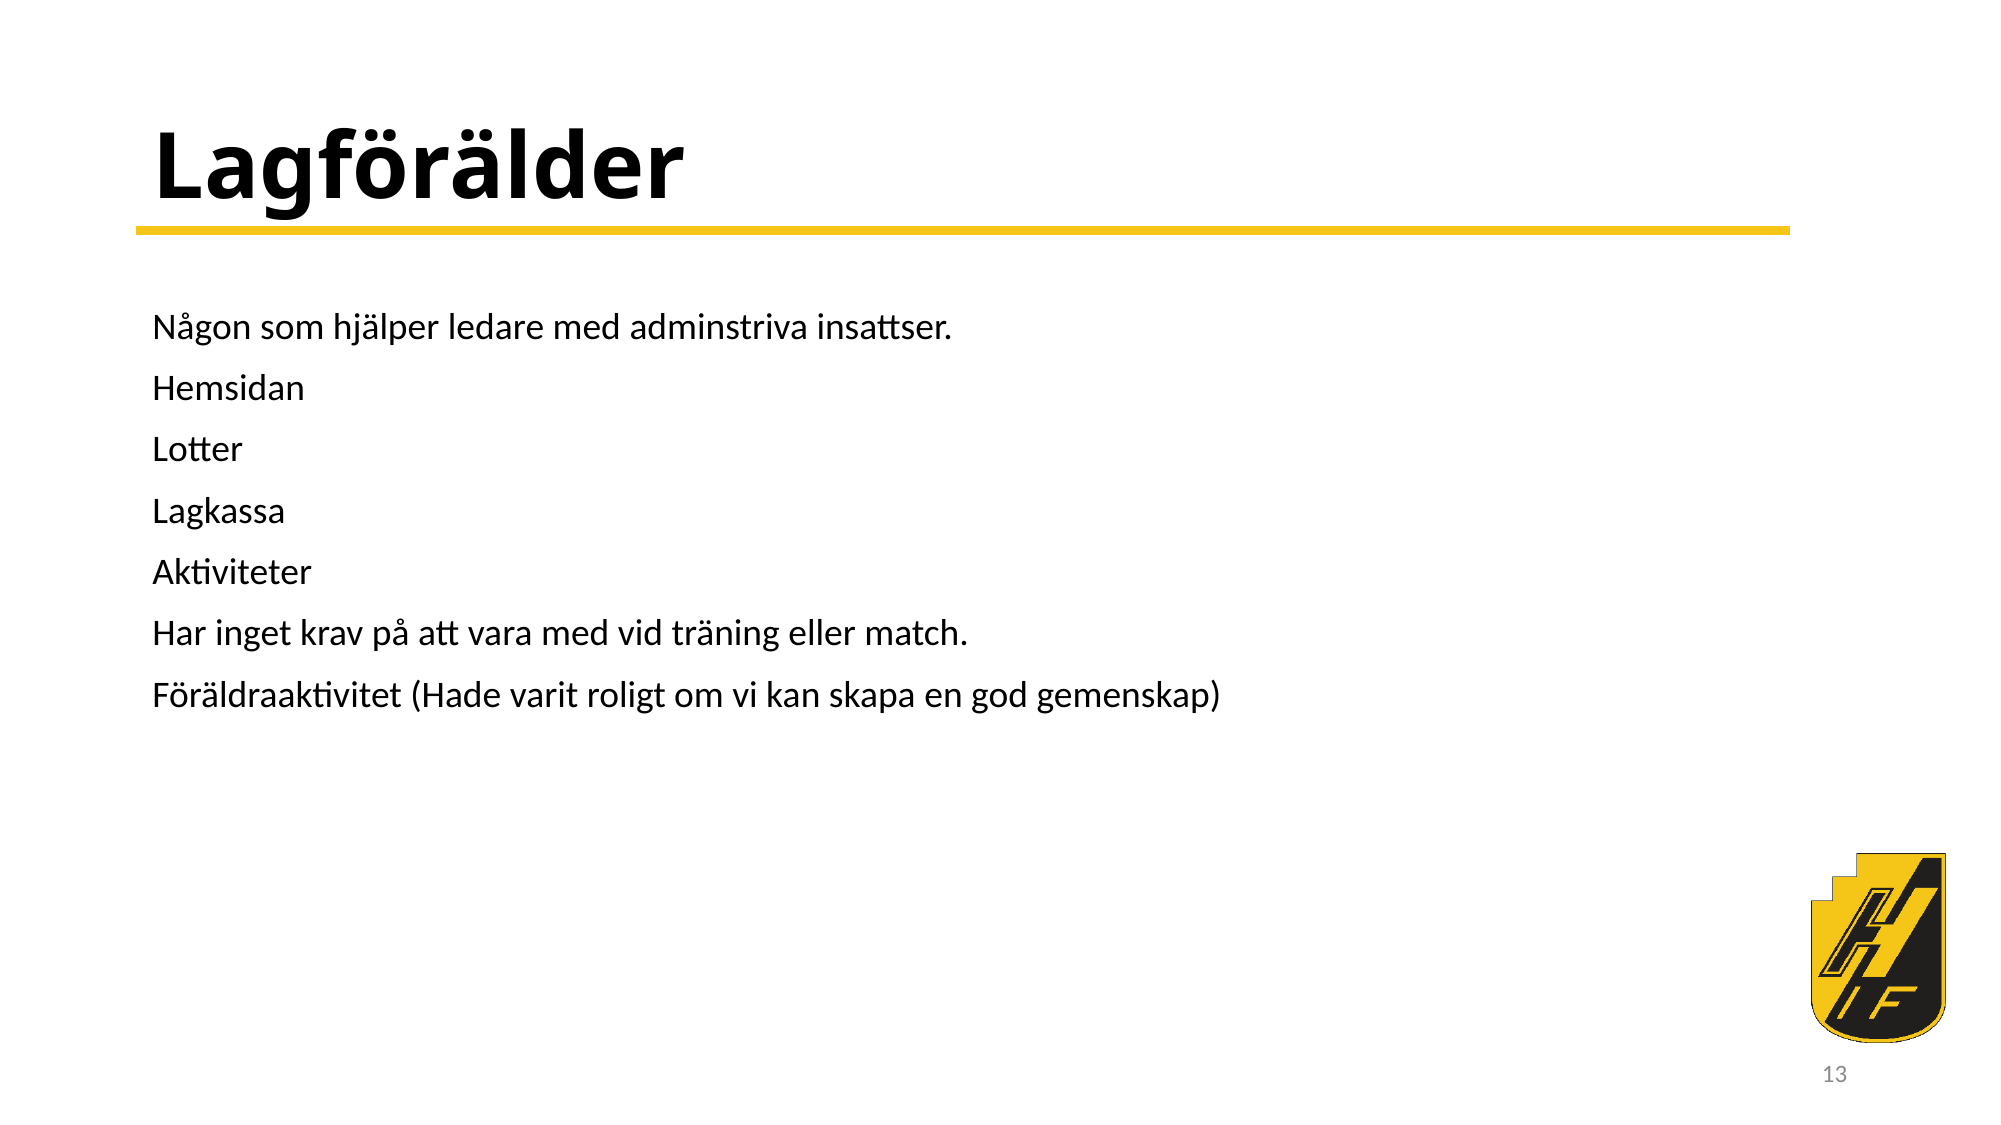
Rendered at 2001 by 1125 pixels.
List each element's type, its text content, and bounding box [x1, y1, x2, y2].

text_box [136, 226, 1790, 235]
title Lagförälder [137, 59, 1863, 278]
picture [1811, 853, 1946, 1043]
slide_number 13 [1412, 1042, 1863, 1103]
list Någon som hjälper ledare med adminstriva insattser. Hemsidan Lotter Lagkassa Aktiviteter Har inget krav på att vara med vid träning eller match. Föräldraaktivitet (Hade varit roligt om vi kan skapa en god gemenskap) [137, 299, 1758, 1014]
